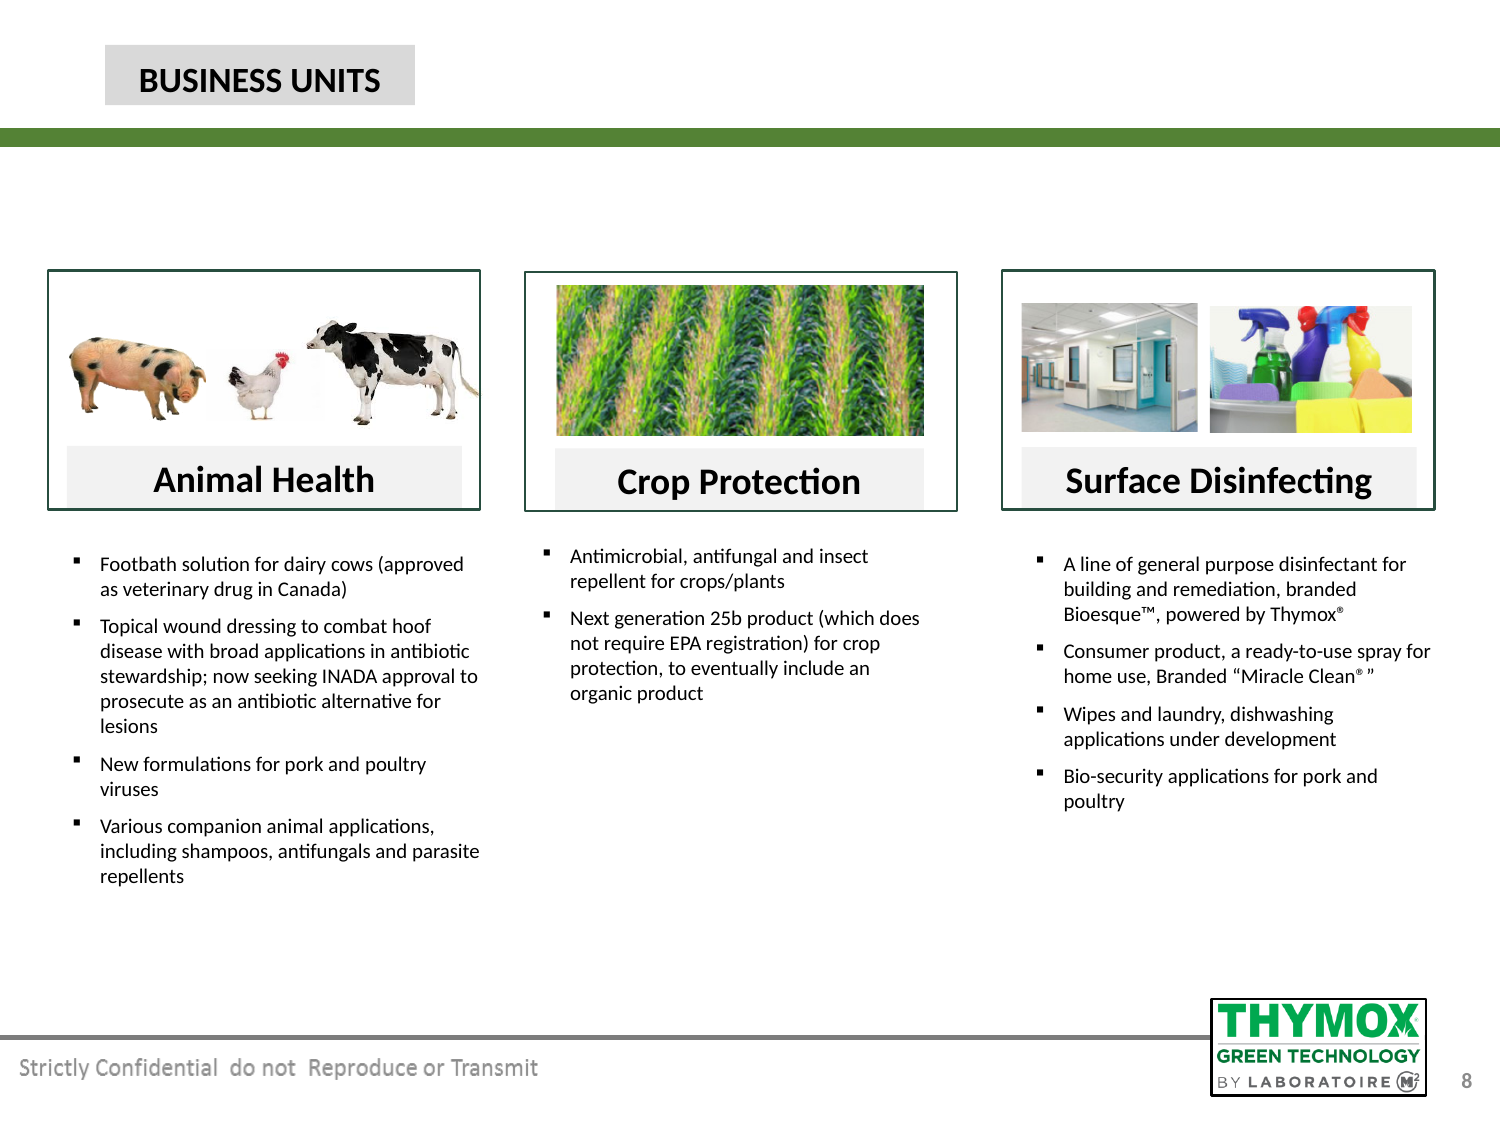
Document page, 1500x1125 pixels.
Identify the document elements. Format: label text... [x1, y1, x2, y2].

text_box Antimicrobial, antifungal and insect repellent for crops/plants Next generation 25b product (which does not require EPA registration) for crop protection, to eventually include an organic product [518, 535, 952, 713]
text_box BUSINESS UNITS [105, 44, 415, 106]
text_box [1002, 270, 1435, 510]
picture [1209, 305, 1412, 433]
picture [555, 285, 924, 436]
picture [1021, 303, 1198, 432]
picture [1213, 1000, 1425, 1094]
text_box [525, 271, 958, 511]
picture [288, 306, 491, 431]
text_box A line of general purpose disinfectant for building and remediation, branded Bioesque™, powered by Thymox® Consumer product, a ready-to-use spray for home use, Branded “Miracle Clean®” Wipes and laundry, dishwashing applications under development Bio-security applications for pork and poultry [1002, 543, 1452, 821]
text_box [47, 270, 480, 510]
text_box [68, 336, 210, 421]
text_box Footbath solution for dairy cows (approved as veterinary drug in Canada) Topical wound dressing to combat hoof disease with broad applications in antibiotic stewardship; now seeking INADA approval to prosecute as an antibiotic alternative for lesions New formulations for pork and poultry viruses Various companion animal applications, including shampoos, antifungals and parasite repellents [48, 543, 498, 896]
picture [3, 1037, 554, 1098]
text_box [206, 348, 326, 421]
slide_number 8 [1387, 1050, 1488, 1110]
